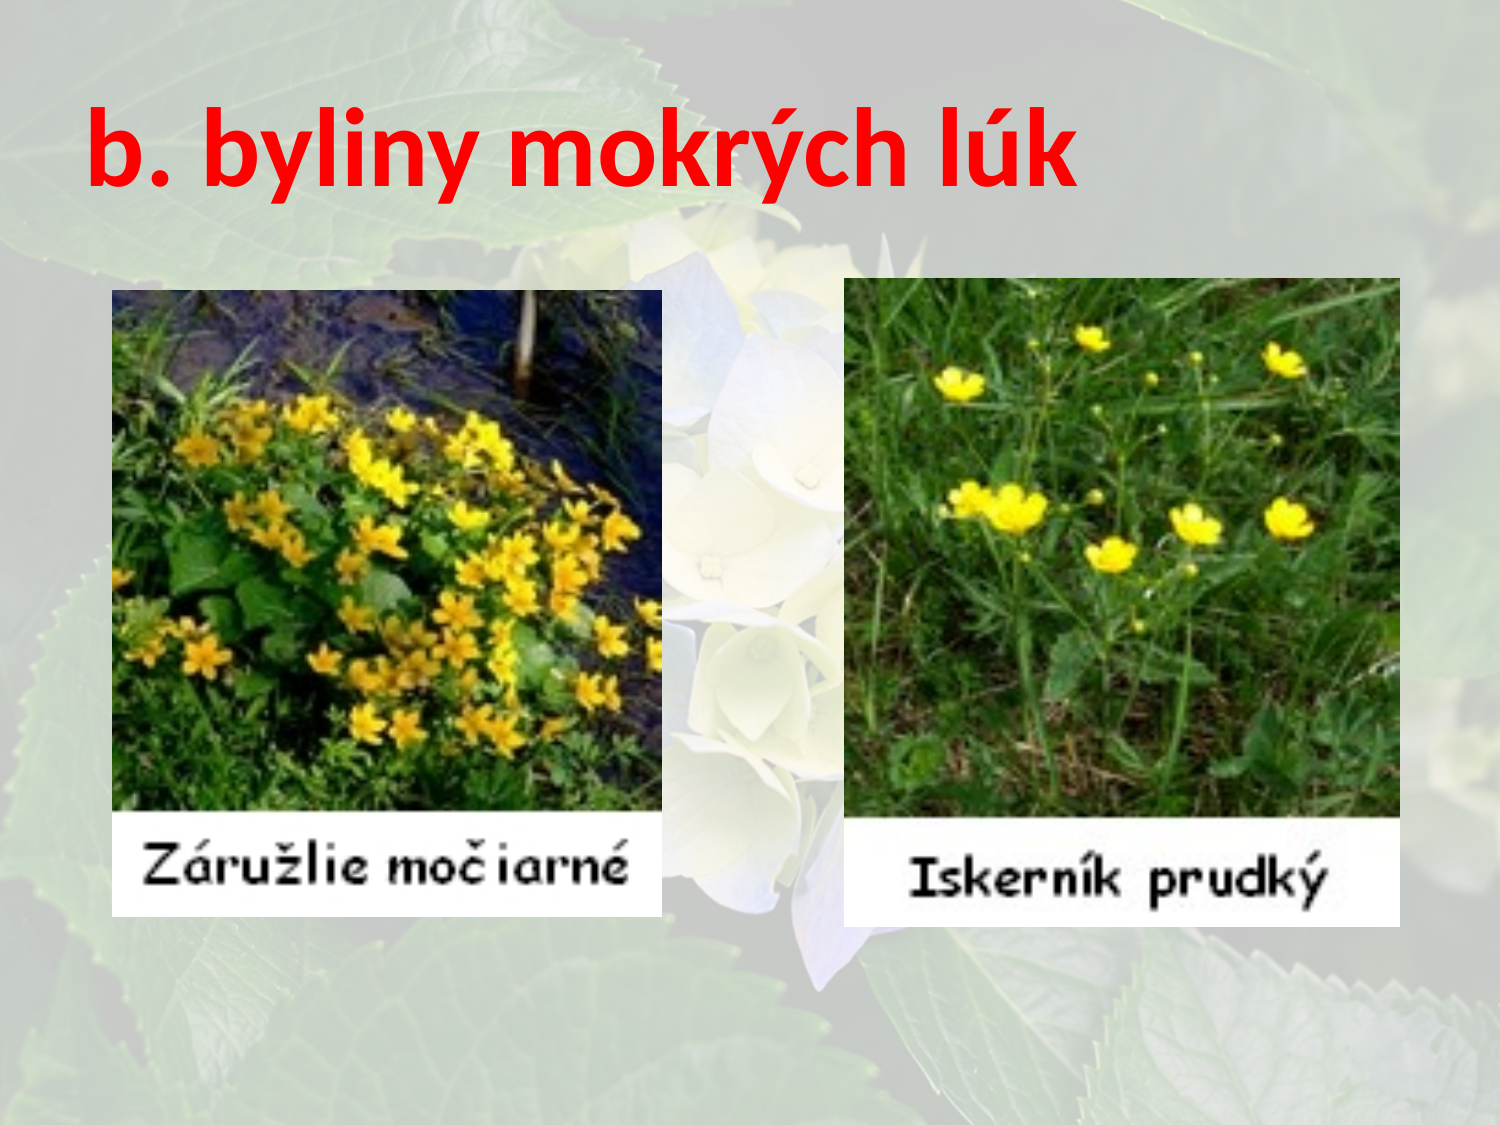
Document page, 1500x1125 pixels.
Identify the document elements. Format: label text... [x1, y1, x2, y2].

text_box b. byliny mokrých lúk [70, 66, 1095, 217]
picture [111, 290, 662, 918]
picture [844, 278, 1400, 927]
